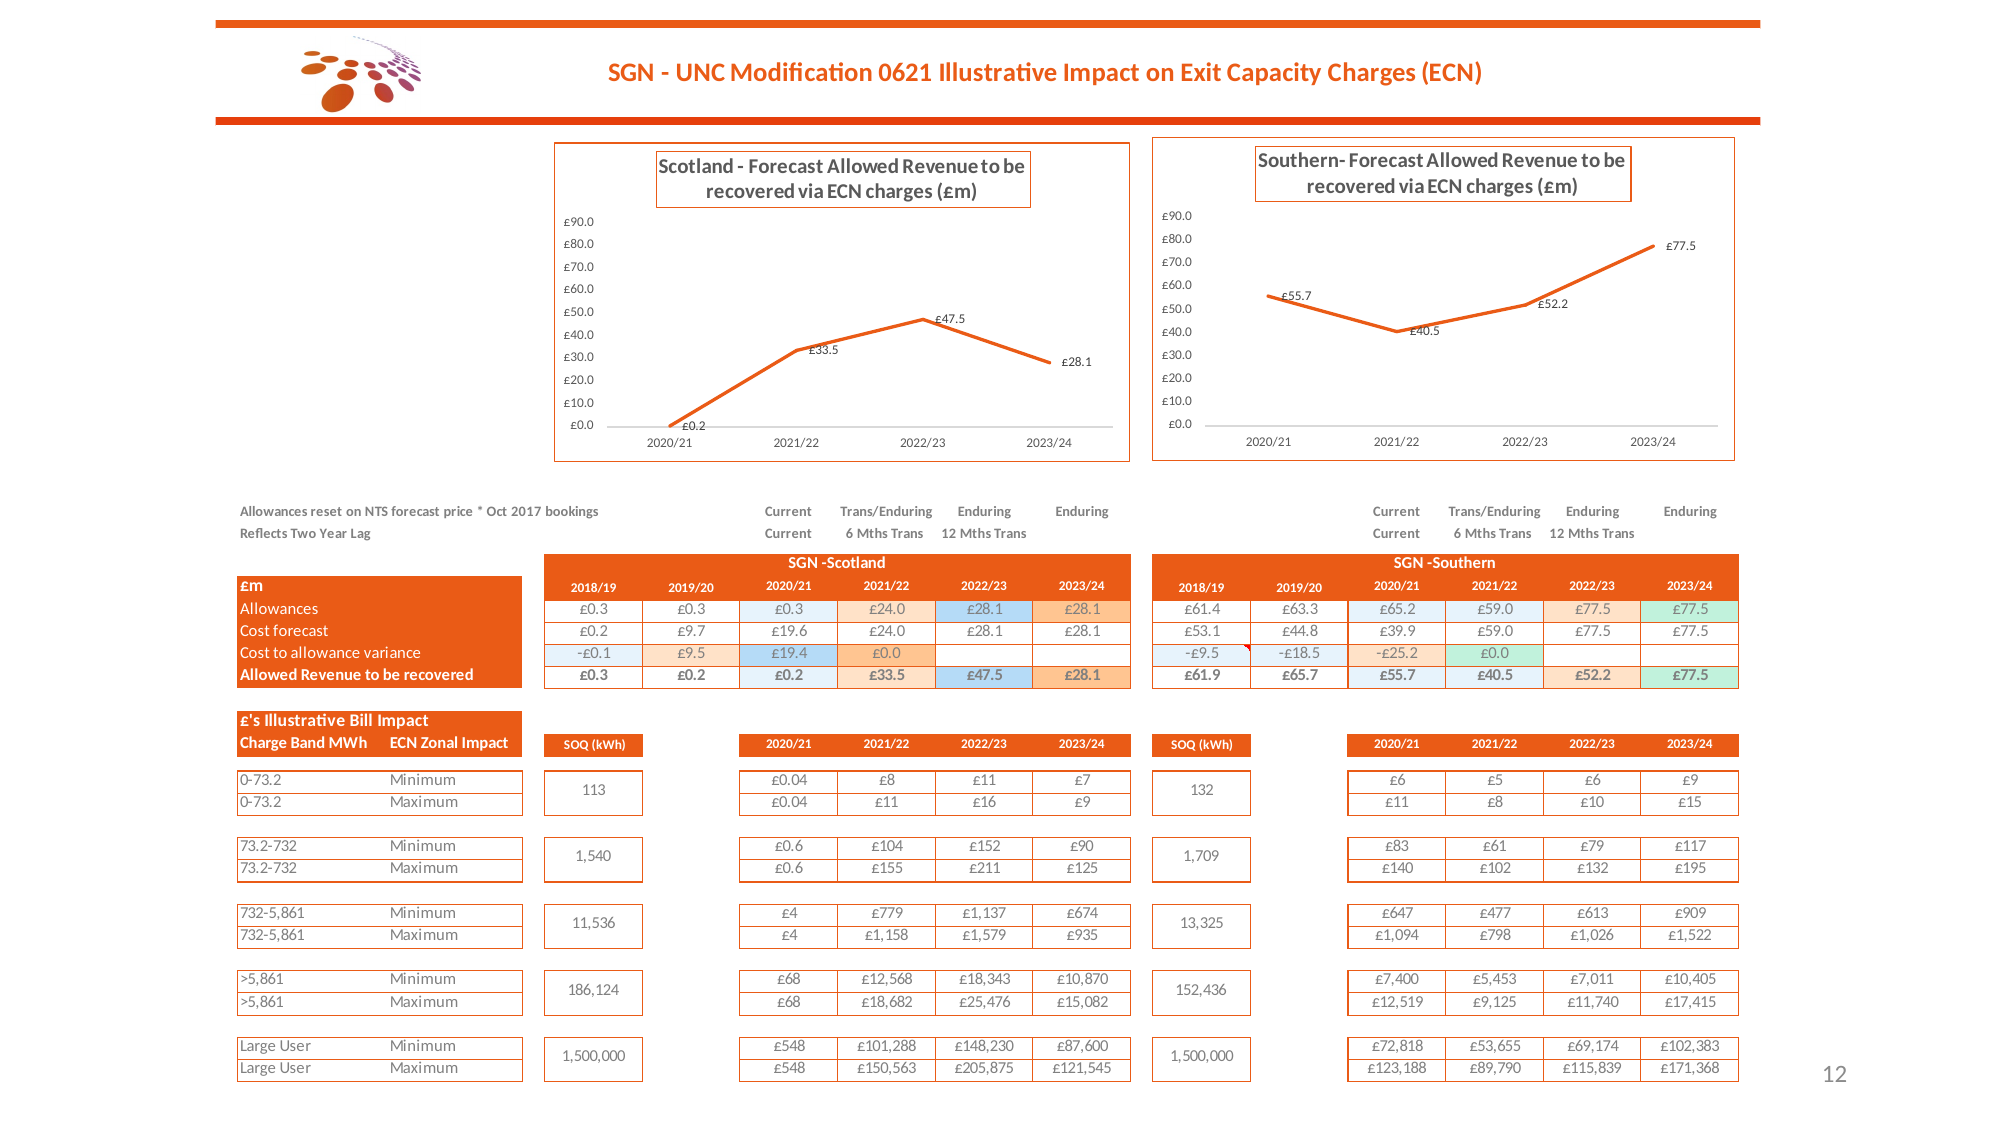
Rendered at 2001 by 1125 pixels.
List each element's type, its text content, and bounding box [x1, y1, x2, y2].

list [214, 19, 1762, 1083]
slide_number 12 [1412, 1042, 1863, 1103]
